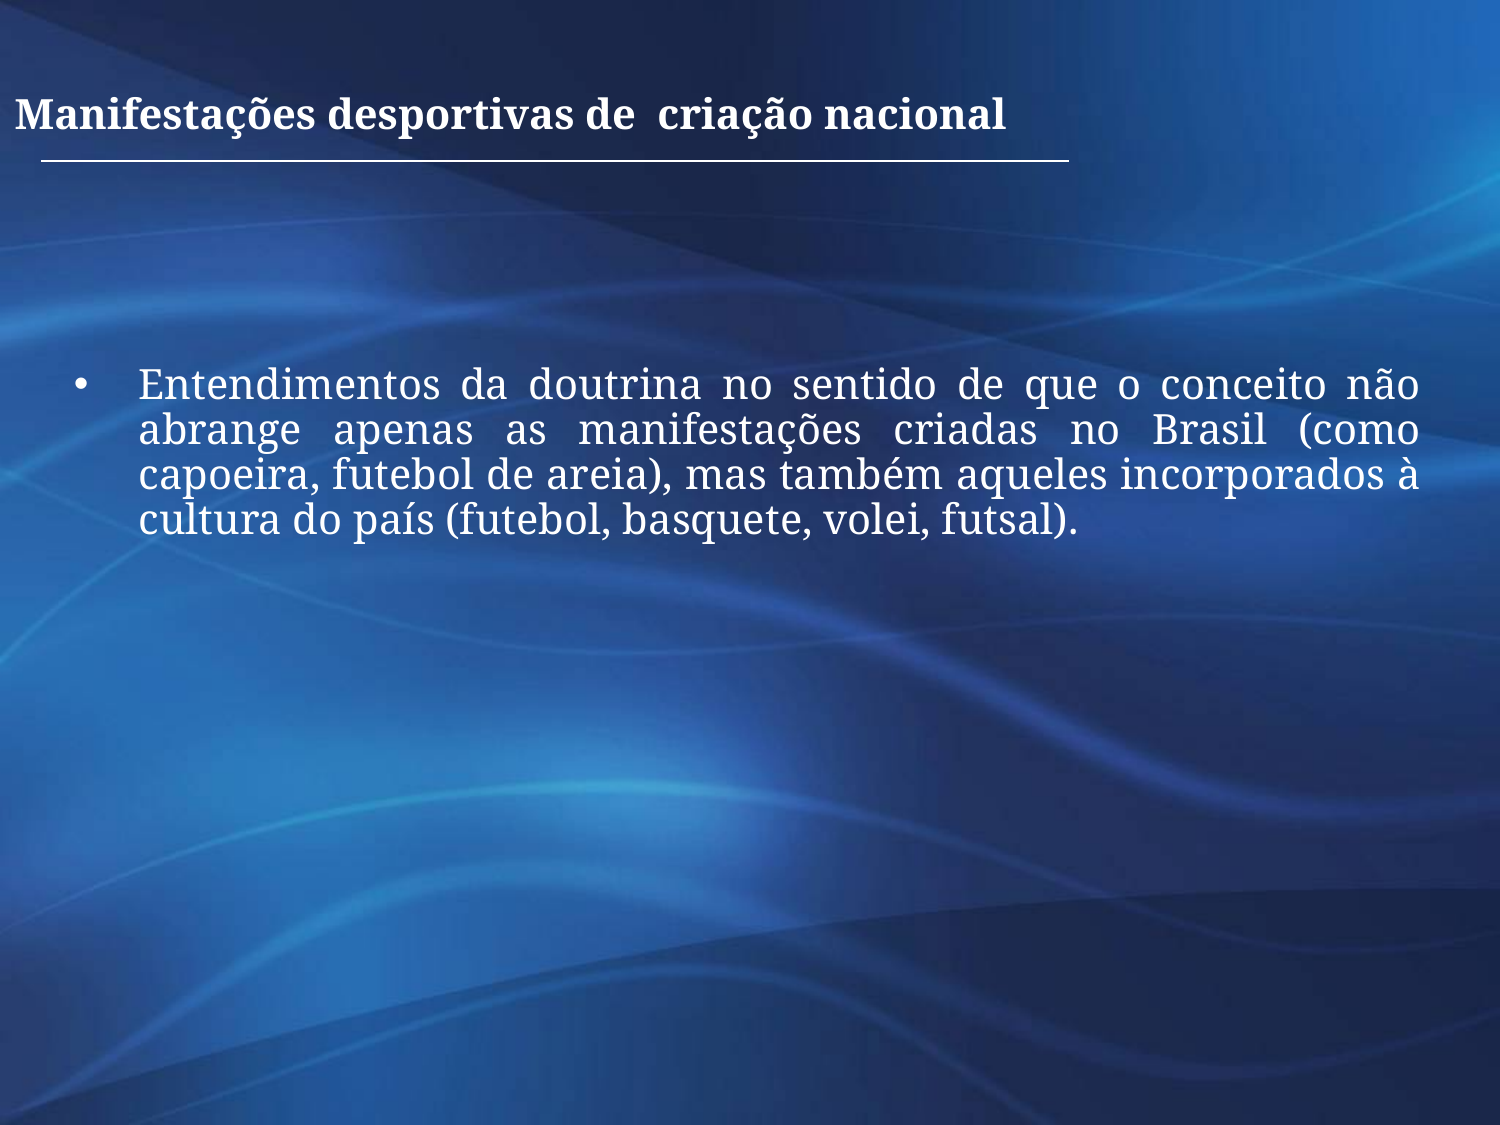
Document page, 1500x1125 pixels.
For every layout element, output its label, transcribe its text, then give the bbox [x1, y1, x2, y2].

picture [0, 0, 1500, 1125]
text_box Entendimentos da doutrina no sentido de que o conceito não abrange apenas as manifestações criadas no Brasil (como capoeira, futebol de areia), mas também aqueles incorporados à cultura do país (futebol, basquete, volei, futsal). [73, 208, 1422, 651]
text_box Manifestações desportivas de criação nacional [0, 90, 1022, 145]
